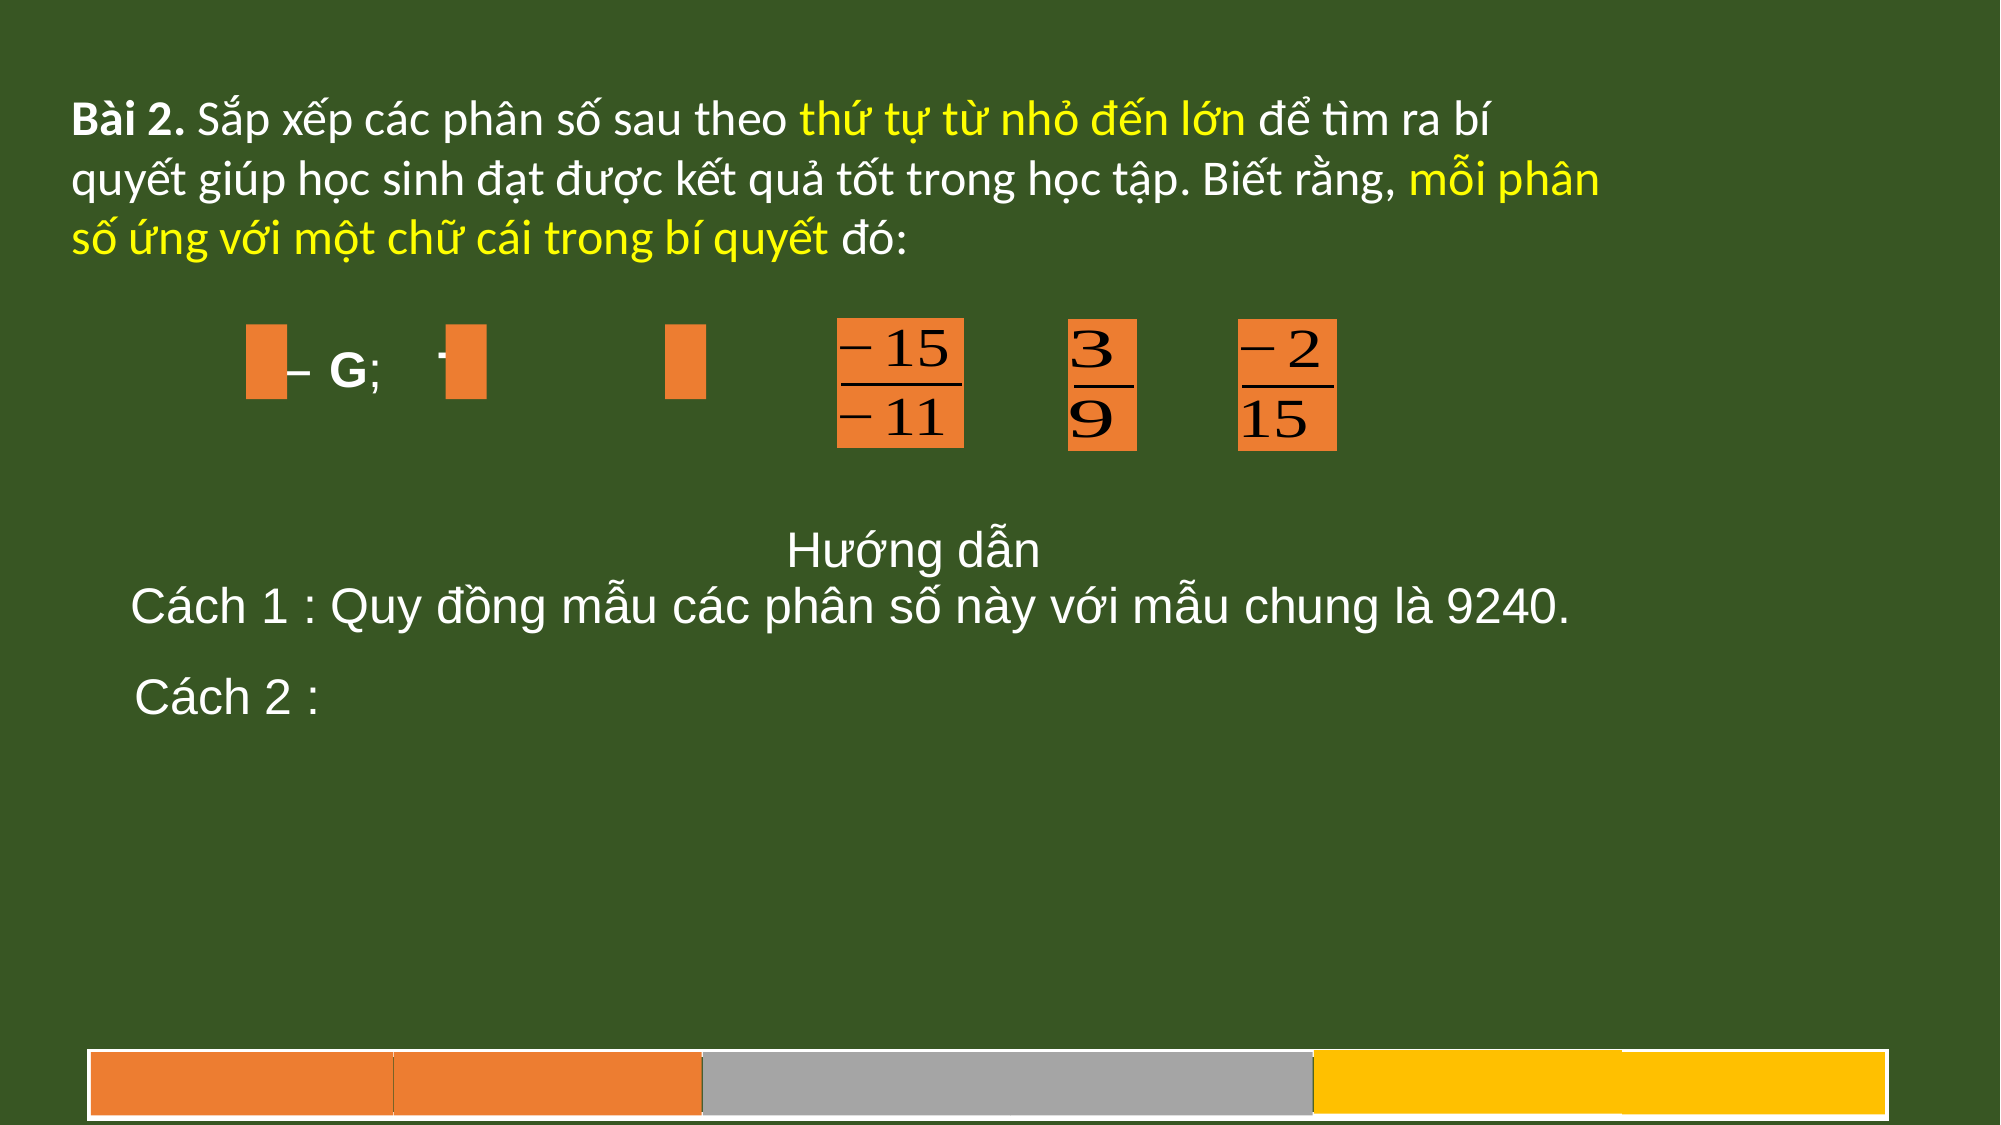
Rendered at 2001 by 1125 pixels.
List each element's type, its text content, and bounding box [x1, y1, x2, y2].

text_box [393, 1051, 702, 1117]
text_box Bài 2. Sắp xếp các phân số sau theo thứ tự từ nhỏ đến lớn để tìm ra bí quyết giúp học sinh đạt được kết quả tốt trong học tập. Biết rằng, mỗi phân số ứng với một chữ cái trong bí quyết đó: [56, 77, 1622, 273]
text_box Hướng dẫn [713, 509, 1113, 565]
text_box Cách 1 : Quy đồng mẫu các phân số này với mẫu chung là 9240. [116, 565, 1732, 641]
text_box [1313, 1049, 1623, 1115]
text_box [1009, 1051, 1314, 1117]
text_box [702, 1051, 1009, 1117]
text_box [1621, 1051, 1886, 1115]
text_box Cách 2 : [119, 657, 390, 733]
text_box [90, 1051, 393, 1117]
